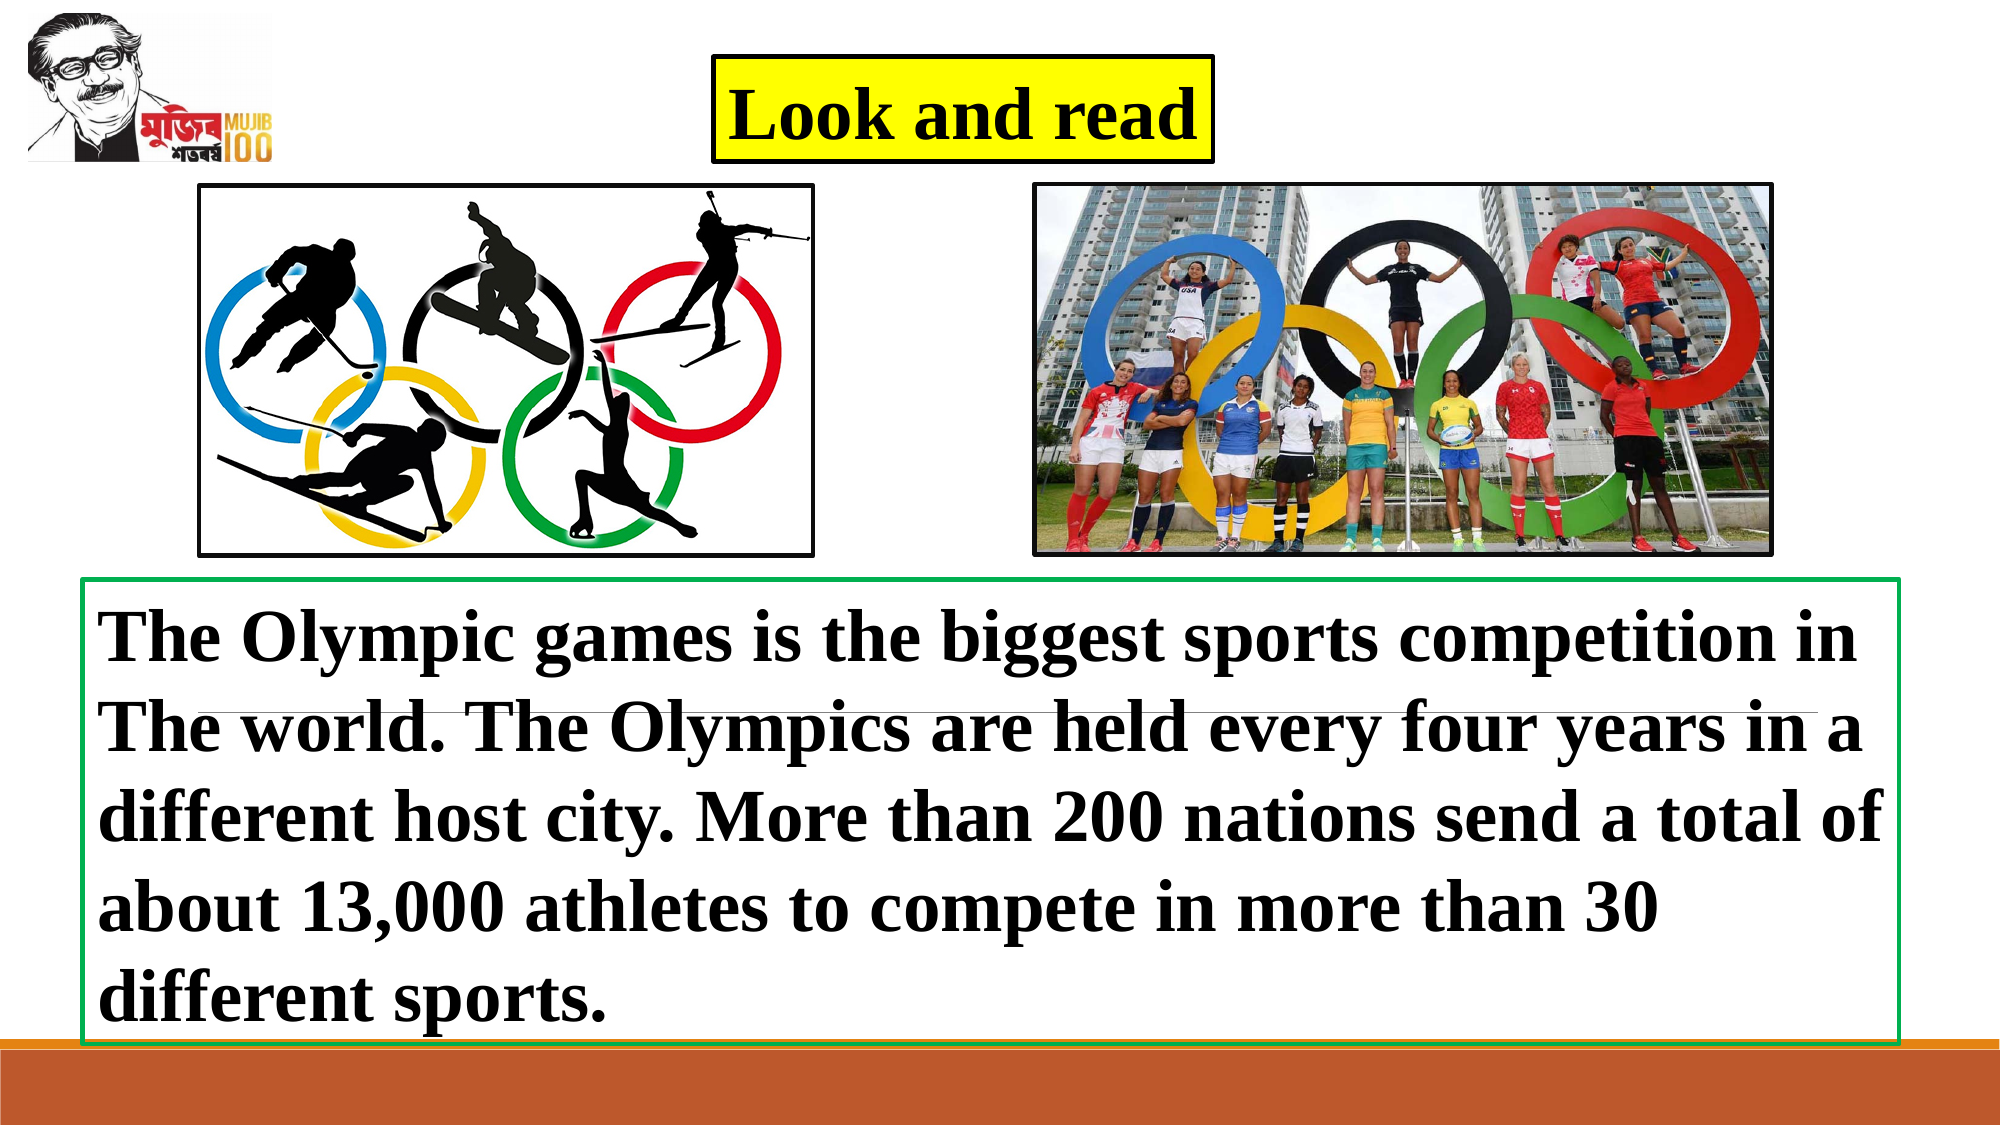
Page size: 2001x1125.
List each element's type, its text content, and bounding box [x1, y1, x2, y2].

picture [200, 187, 812, 554]
text_box The Olympic games is the biggest sports competition in The world. The Olympics are held every four years in a different host city. More than 200 nations send a total of about 13,000 athletes to compete in more than 30 different sports. [82, 579, 1900, 1044]
picture [27, 13, 272, 163]
text_box Look and read [713, 56, 1213, 162]
picture [1036, 185, 1770, 553]
